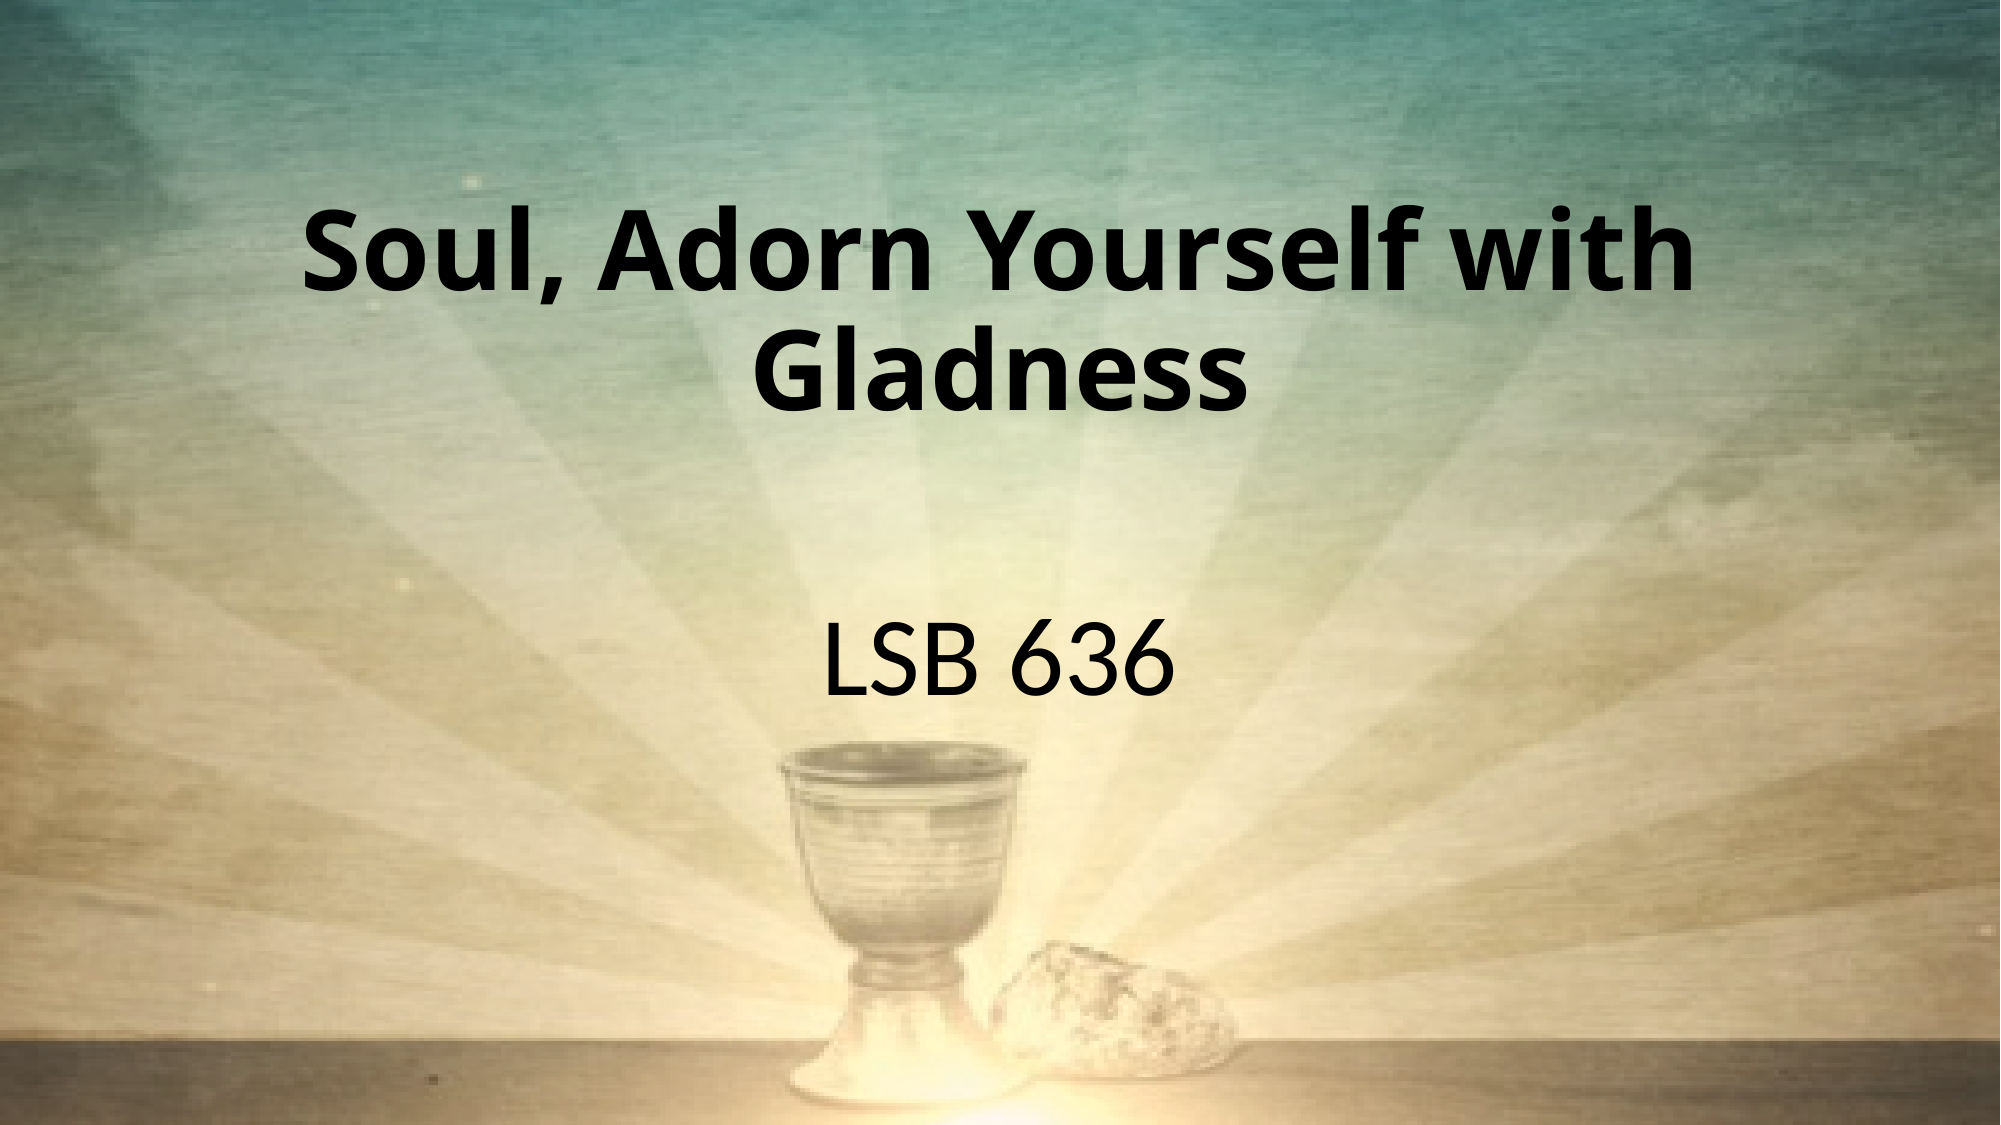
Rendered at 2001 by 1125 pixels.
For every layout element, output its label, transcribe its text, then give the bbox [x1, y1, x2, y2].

subtitle LSB 636 [249, 590, 1750, 863]
title Soul, Adorn Yourself with Gladness [249, 184, 1750, 576]
